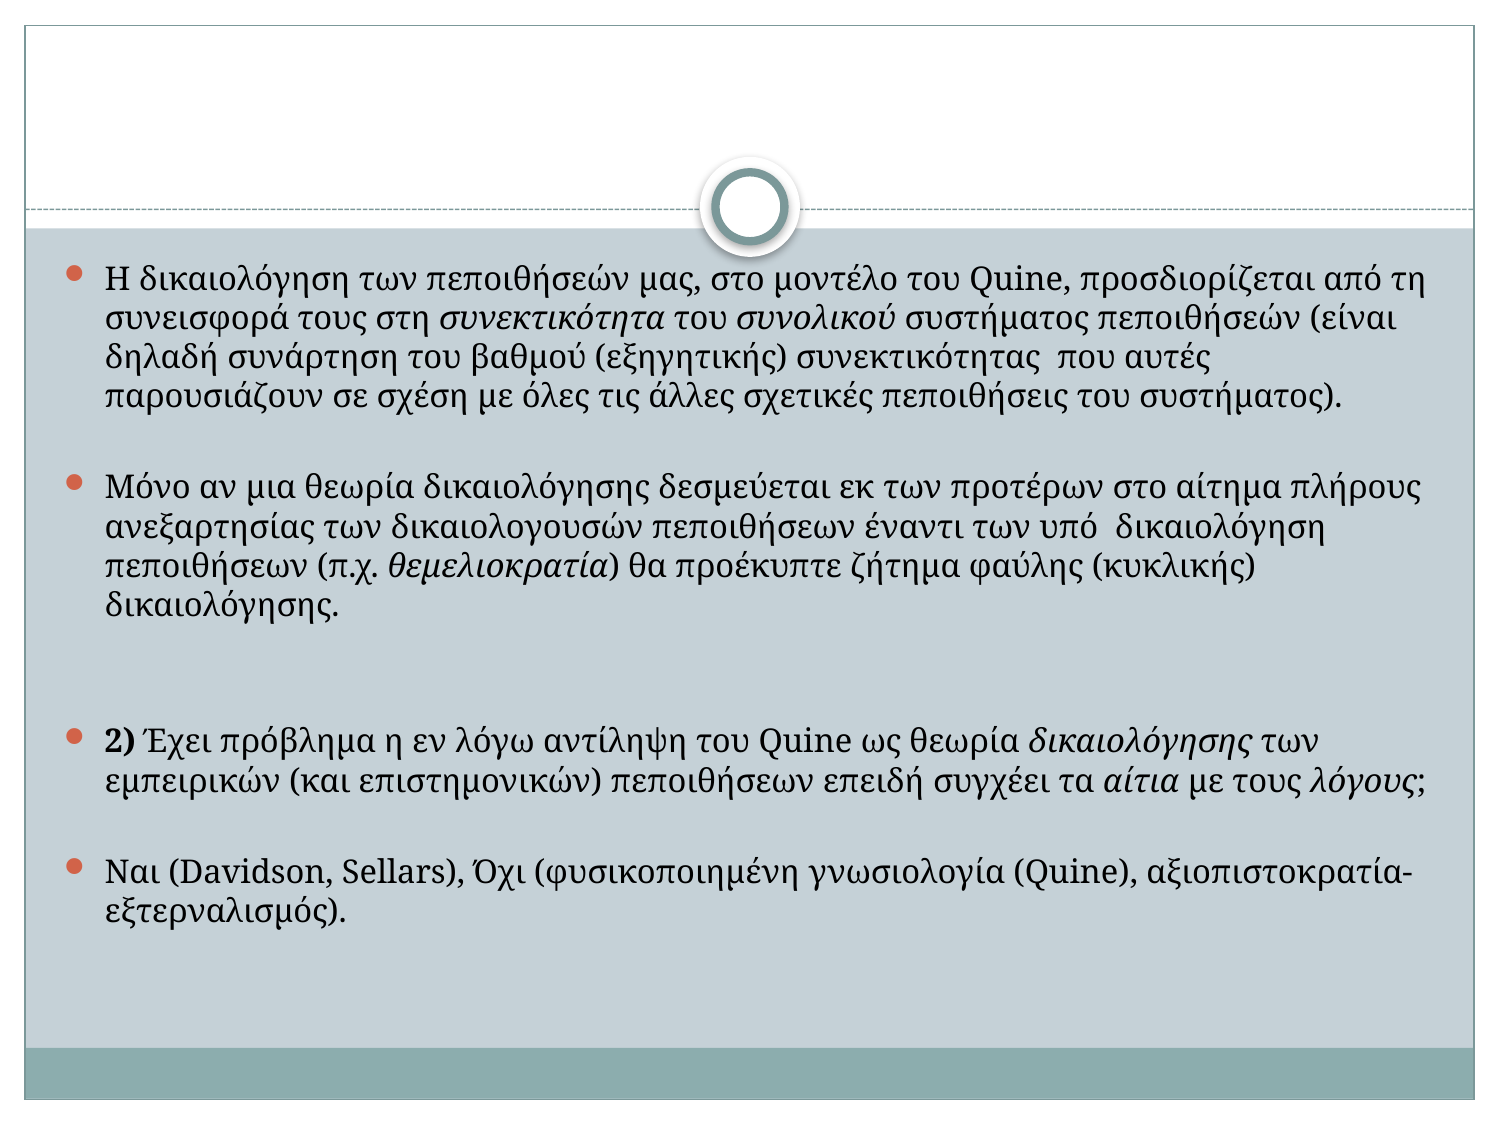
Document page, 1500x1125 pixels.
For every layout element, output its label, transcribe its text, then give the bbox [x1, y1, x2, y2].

list Η δικαιολόγηση των πεποιθήσεών μας, στο μοντέλο του Quine, προσδιορίζεται από τη συνεισφορά τους στη συνεκτικότητα του συνολικού συστήματος πεποιθήσεών (είναι δηλαδή συνάρτηση του βαθμού (εξηγητικής) συνεκτικότητας που αυτές παρουσιάζουν σε σχέση με όλες τις άλλες σχετικές πεποιθήσεις του συστήματος). Μόνο αν μια θεωρία δικαιολόγησης δεσμεύεται εκ των προτέρων στο αίτημα πλήρους ανεξαρτησίας των δικαιολογουσών πεποιθήσεων έναντι των υπό δικαιολόγηση πεποιθήσεων (π.χ. θεμελιοκρατία) θα προέκυπτε ζήτημα φαύλης (κυκλικής) δικαιολόγησης. 2) Έχει πρόβλημα η εν λόγω αντίληψη του Quine ως θεωρία δικαιολόγησης των εμπειρικών (και επιστημονικών) πεποιθήσεων επειδή συγχέει τα αίτια με τους λόγους; Ναι (Davidson, Sellars), Όχι (φυσικοποιημένη γνωσιολογία (Quine), αξιοπιστοκρατία-εξτερναλισμός). [49, 250, 1445, 1001]
